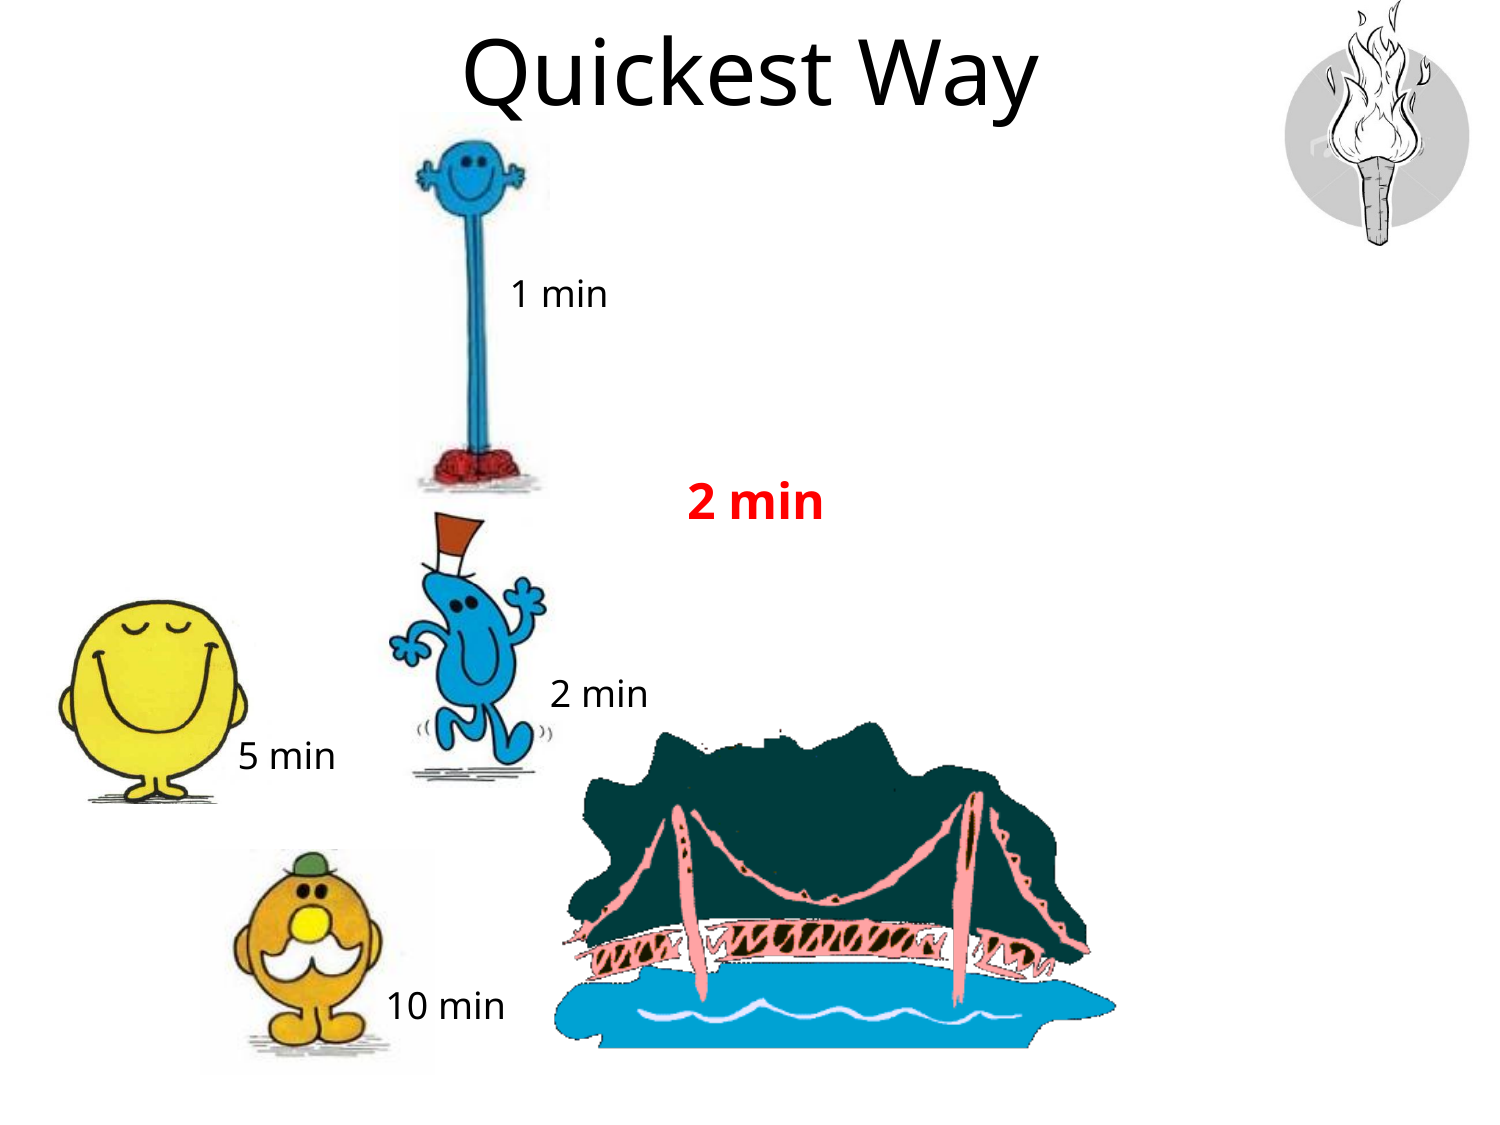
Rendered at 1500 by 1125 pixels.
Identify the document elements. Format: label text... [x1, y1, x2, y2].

title Quickest Way [75, 0, 1251, 163]
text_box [37, 587, 350, 805]
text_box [362, 499, 663, 788]
text_box 2 min [672, 462, 841, 538]
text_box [399, 112, 619, 498]
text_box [199, 849, 517, 1076]
picture [1253, 0, 1500, 247]
picture [524, 694, 1182, 1125]
